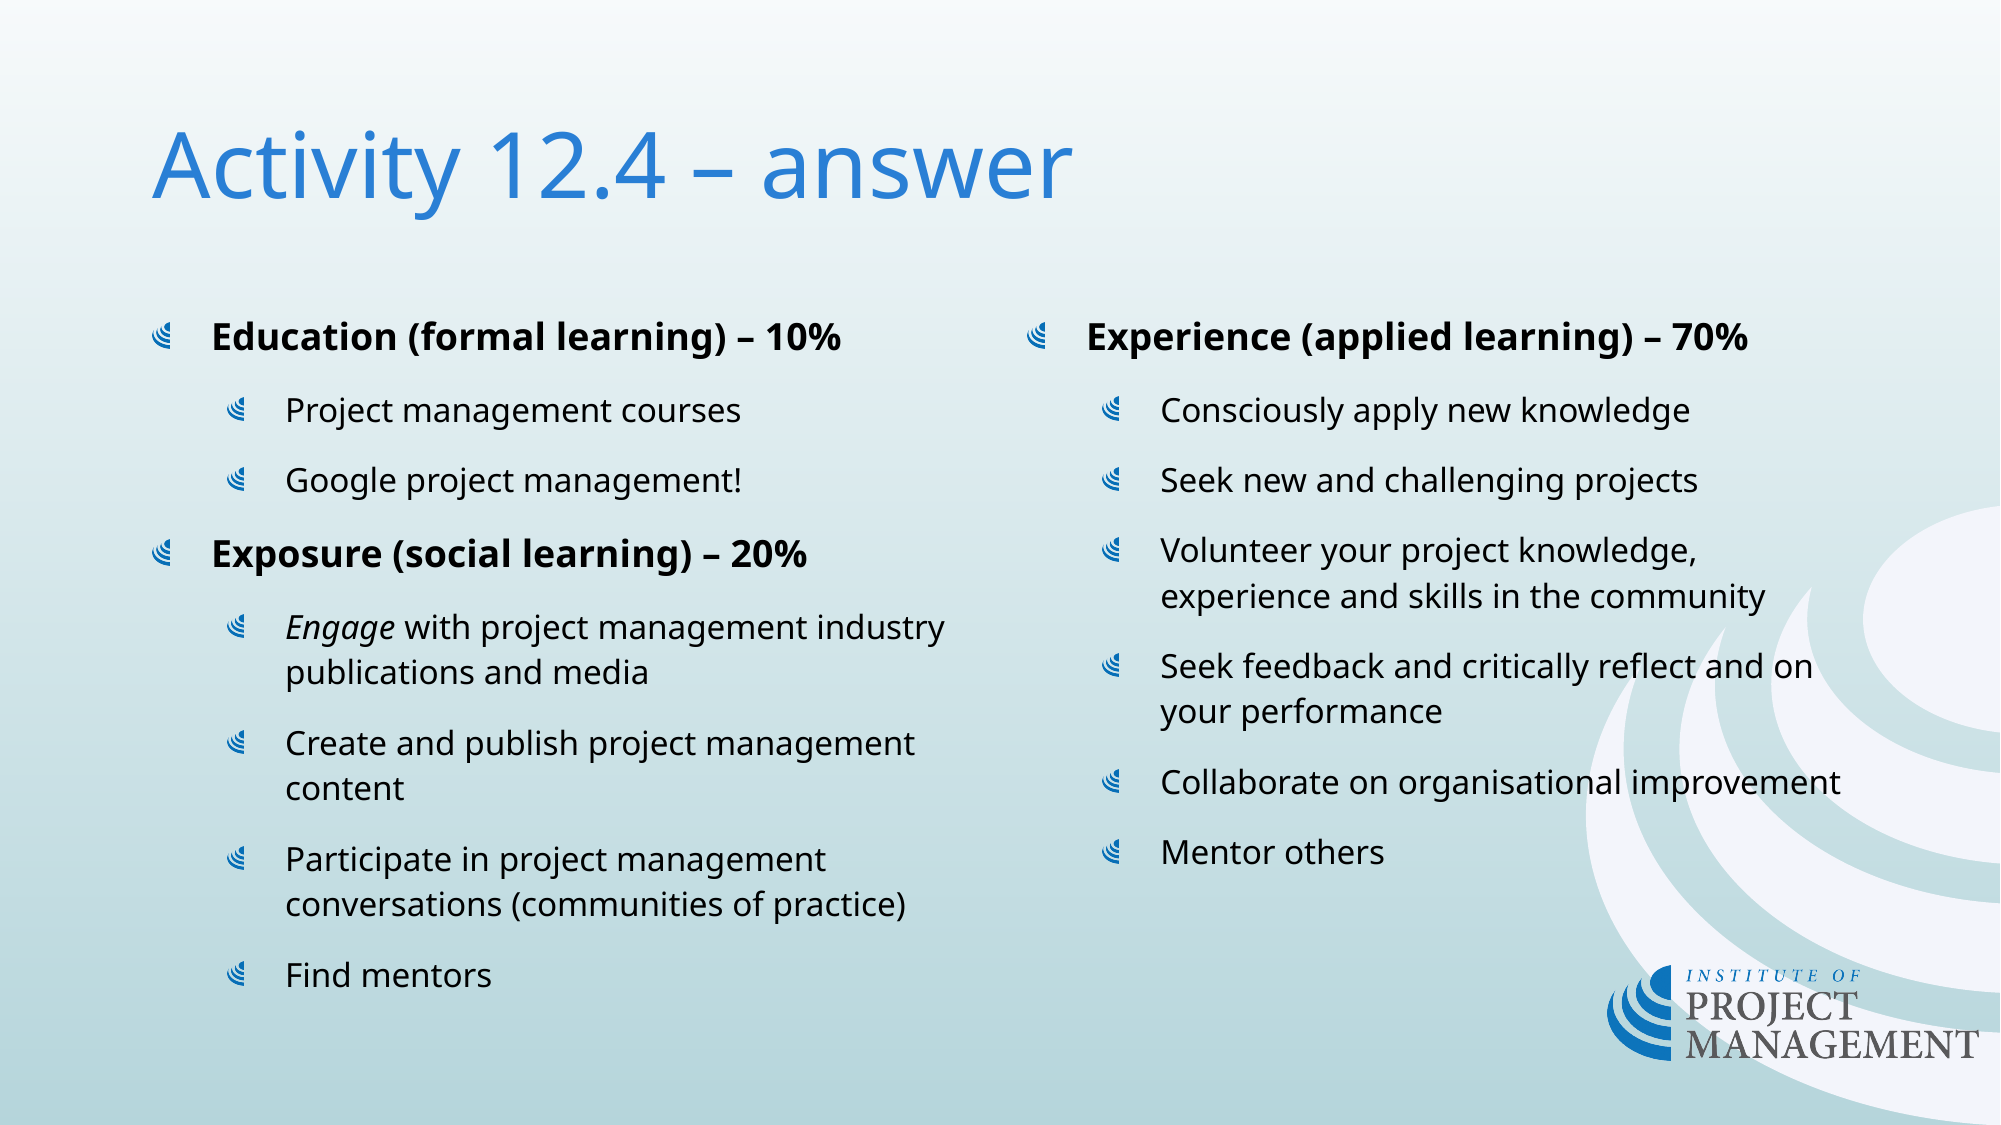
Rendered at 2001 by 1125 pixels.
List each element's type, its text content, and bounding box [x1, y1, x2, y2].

picture [1102, 467, 1126, 491]
picture [1102, 396, 1126, 421]
picture [1607, 965, 1979, 1061]
list Education (formal learning) – 10% Project management courses Google project management! Exposure (social learning) – 20% Engage with project management industry publications and media Create and publish project management content Participate in project management conversations (communities of practice) Find mentors [137, 299, 988, 1014]
picture [1102, 653, 1126, 677]
picture [1102, 769, 1126, 793]
picture [227, 846, 251, 870]
picture [1027, 322, 1054, 349]
picture [1102, 537, 1126, 562]
picture [227, 730, 251, 754]
picture [227, 397, 251, 421]
picture [227, 961, 251, 986]
picture [227, 614, 251, 638]
list Experience (applied learning) – 70% Consciously apply new knowledge Seek new and challenging projects Volunteer your project knowledge, experience and skills in the community Seek feedback and critically reflect and on your performance Collaborate on organisational improvement Mentor others [1012, 299, 1863, 1014]
picture [1102, 839, 1126, 864]
title Activity 12.4 – answer [137, 59, 1863, 278]
picture [227, 467, 251, 491]
picture [152, 539, 179, 566]
picture [152, 322, 179, 349]
